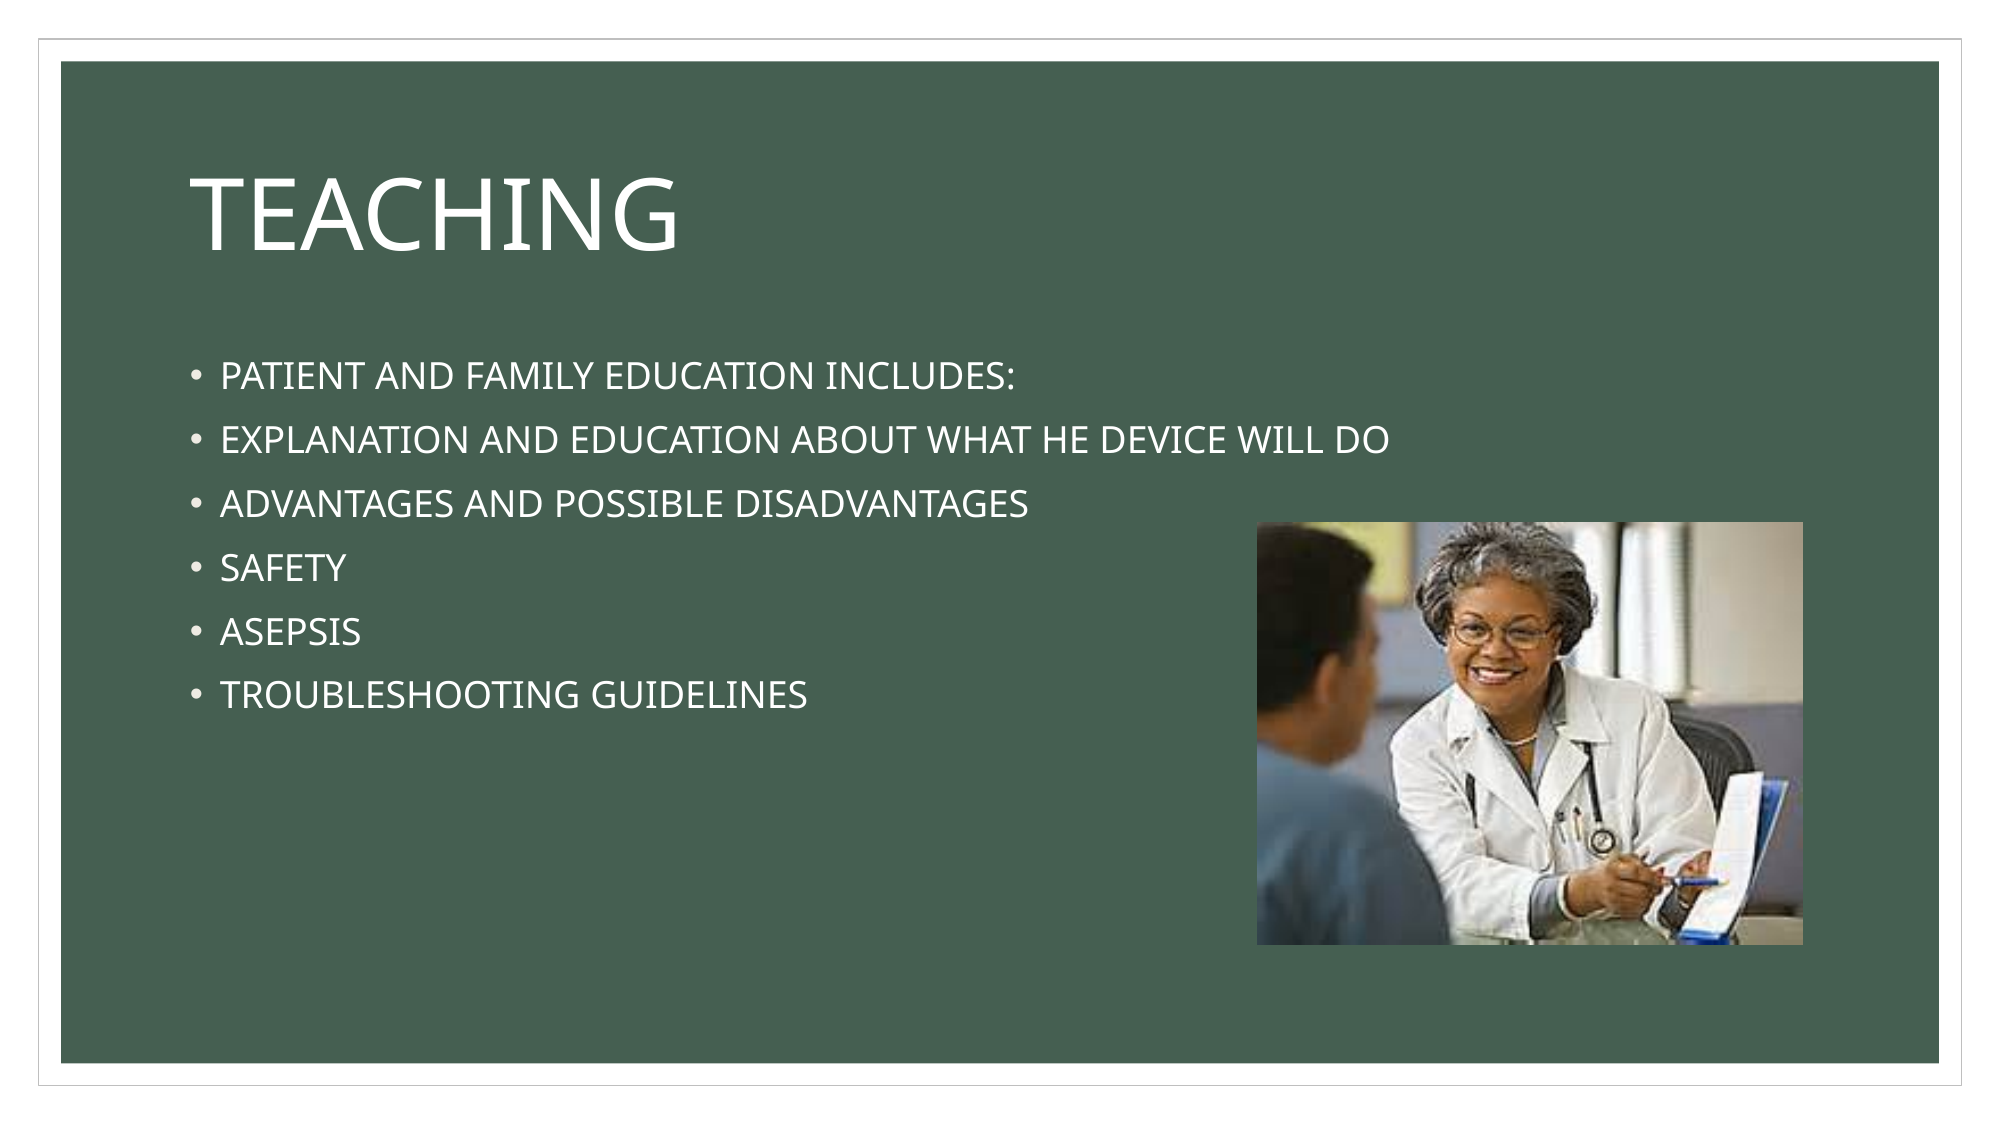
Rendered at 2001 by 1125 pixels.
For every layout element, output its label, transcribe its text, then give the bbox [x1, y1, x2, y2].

picture [1257, 522, 1803, 945]
list PATIENT AND FAMILY EDUCATION INCLUDES: EXPLANATION AND EDUCATION ABOUT WHAT HE DEVICE WILL DO ADVANTAGES AND POSSIBLE DISADVANTAGES SAFETY ASEPSIS TROUBLESHOOTING GUIDELINES [174, 345, 1825, 990]
title TEACHING [174, 105, 1825, 331]
